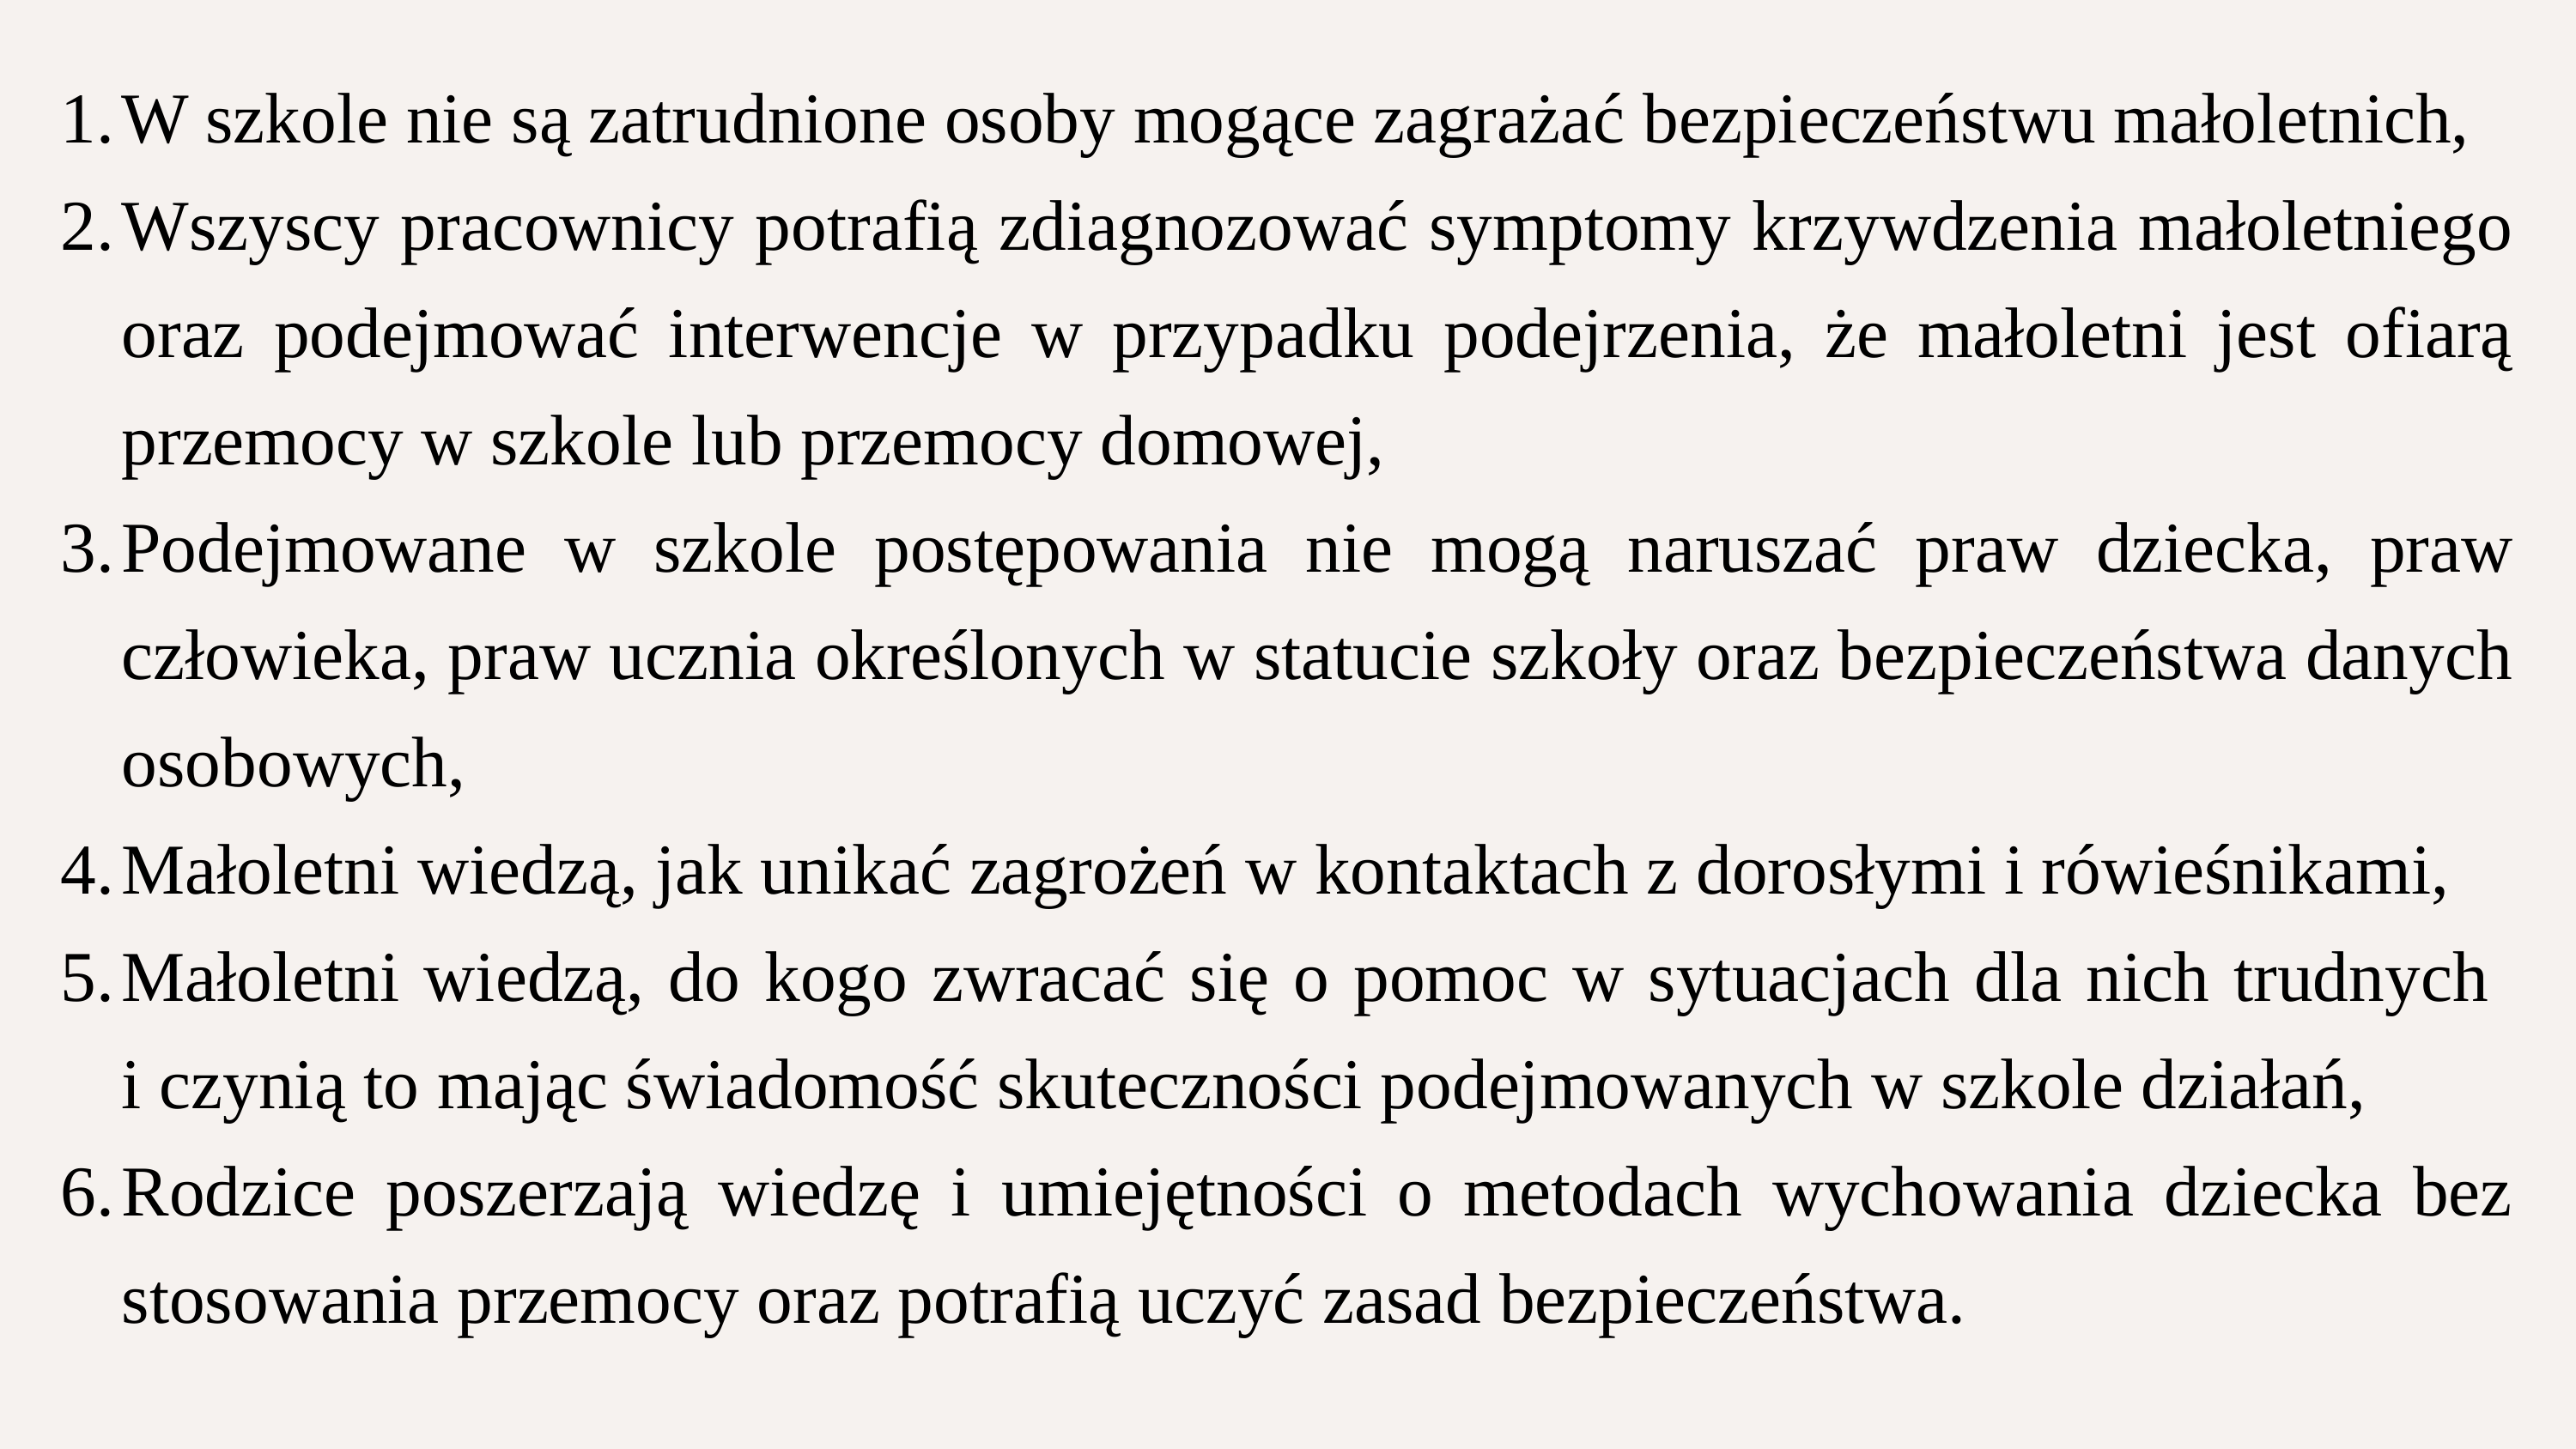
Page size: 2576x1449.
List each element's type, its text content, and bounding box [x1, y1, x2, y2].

text_box W szkole nie są zatrudnione osoby mogące zagrażać bezpieczeństwu małoletnich, Wszyscy pracownicy potrafią zdiagnozować symptomy krzywdzenia małoletniego oraz podejmować interwencje w przypadku podejrzenia, że małoletni jest ofiarą przemocy w szkole lub przemocy domowej, Podejmowane w szkole postępowania nie mogą naruszać praw dziecka, praw człowieka, praw ucznia określonych w statucie szkoły oraz bezpieczeństwa danych osobowych, Małoletni wiedzą, jak unikać zagrożeń w kontaktach z dorosłymi i rówieśnikami, Małoletni wiedzą, do kogo zwracać się o pomoc w sytuacjach dla nich trudnych i czynią to mając świadomość skuteczności podejmowanych w szkole działań, Rodzice poszerzają wiedzę i umiejętności o metodach wychowania dziecka bez stosowania przemocy oraz potrafią uczyć zasad bezpieczeństwa. [0, 50, 2516, 1338]
